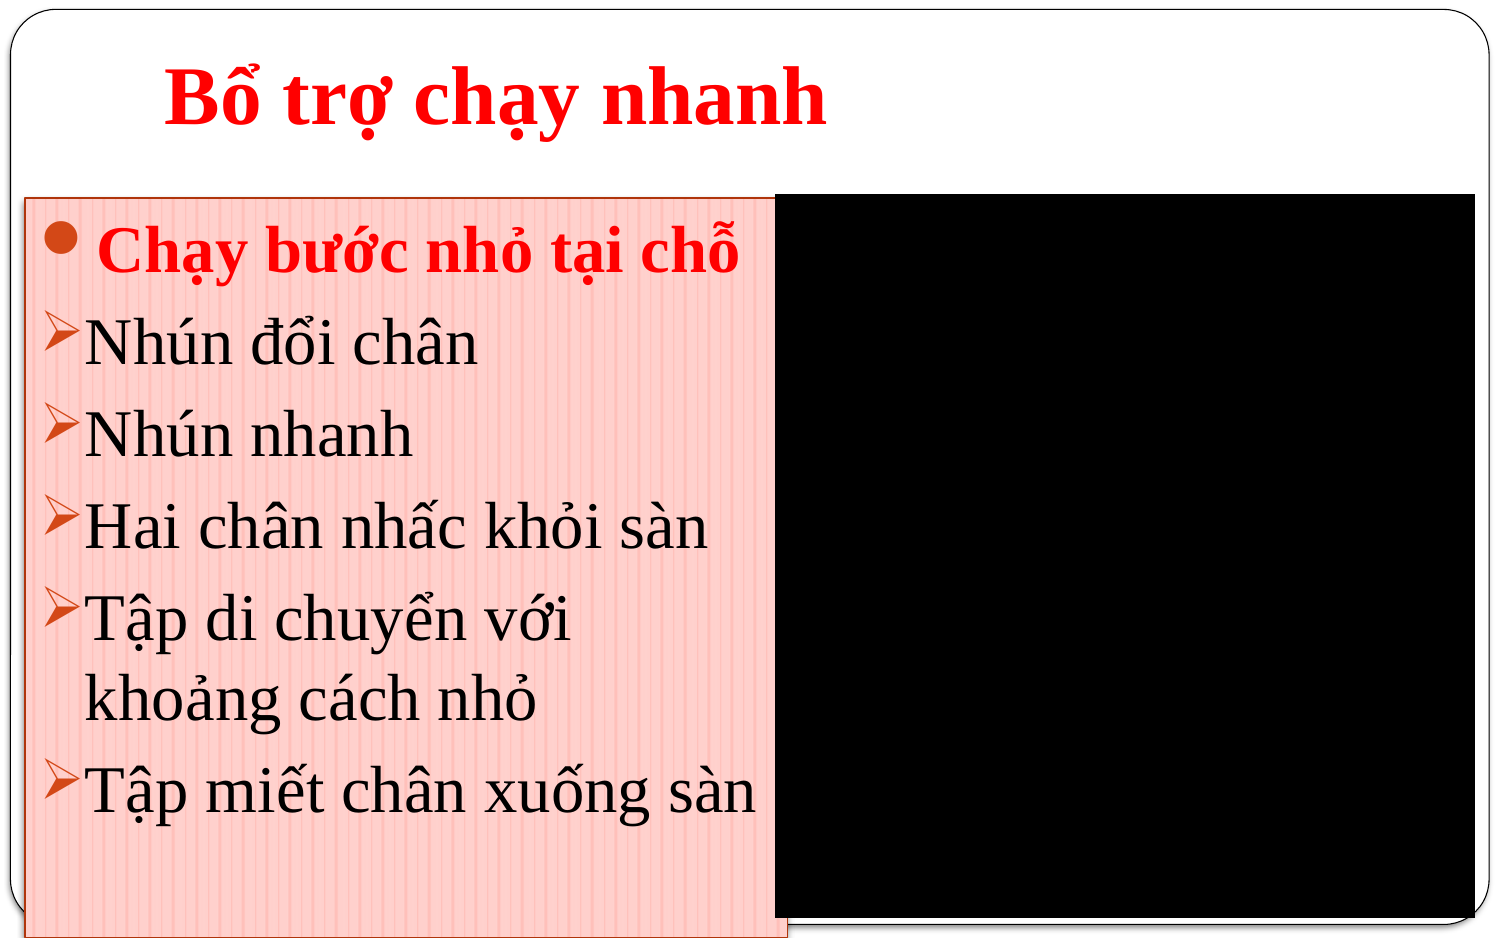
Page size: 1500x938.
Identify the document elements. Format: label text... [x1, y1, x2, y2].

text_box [774, 193, 1476, 919]
list Chạy bước nhỏ tại chỗ Nhún đổi chân Nhún nhanh Hai chân nhấc khỏi sàn Tập di chuyển với khoảng cách nhỏ Tập miết chân xuống sàn [24, 197, 788, 938]
title Bổ trợ chạy nhanh [150, 0, 1425, 157]
